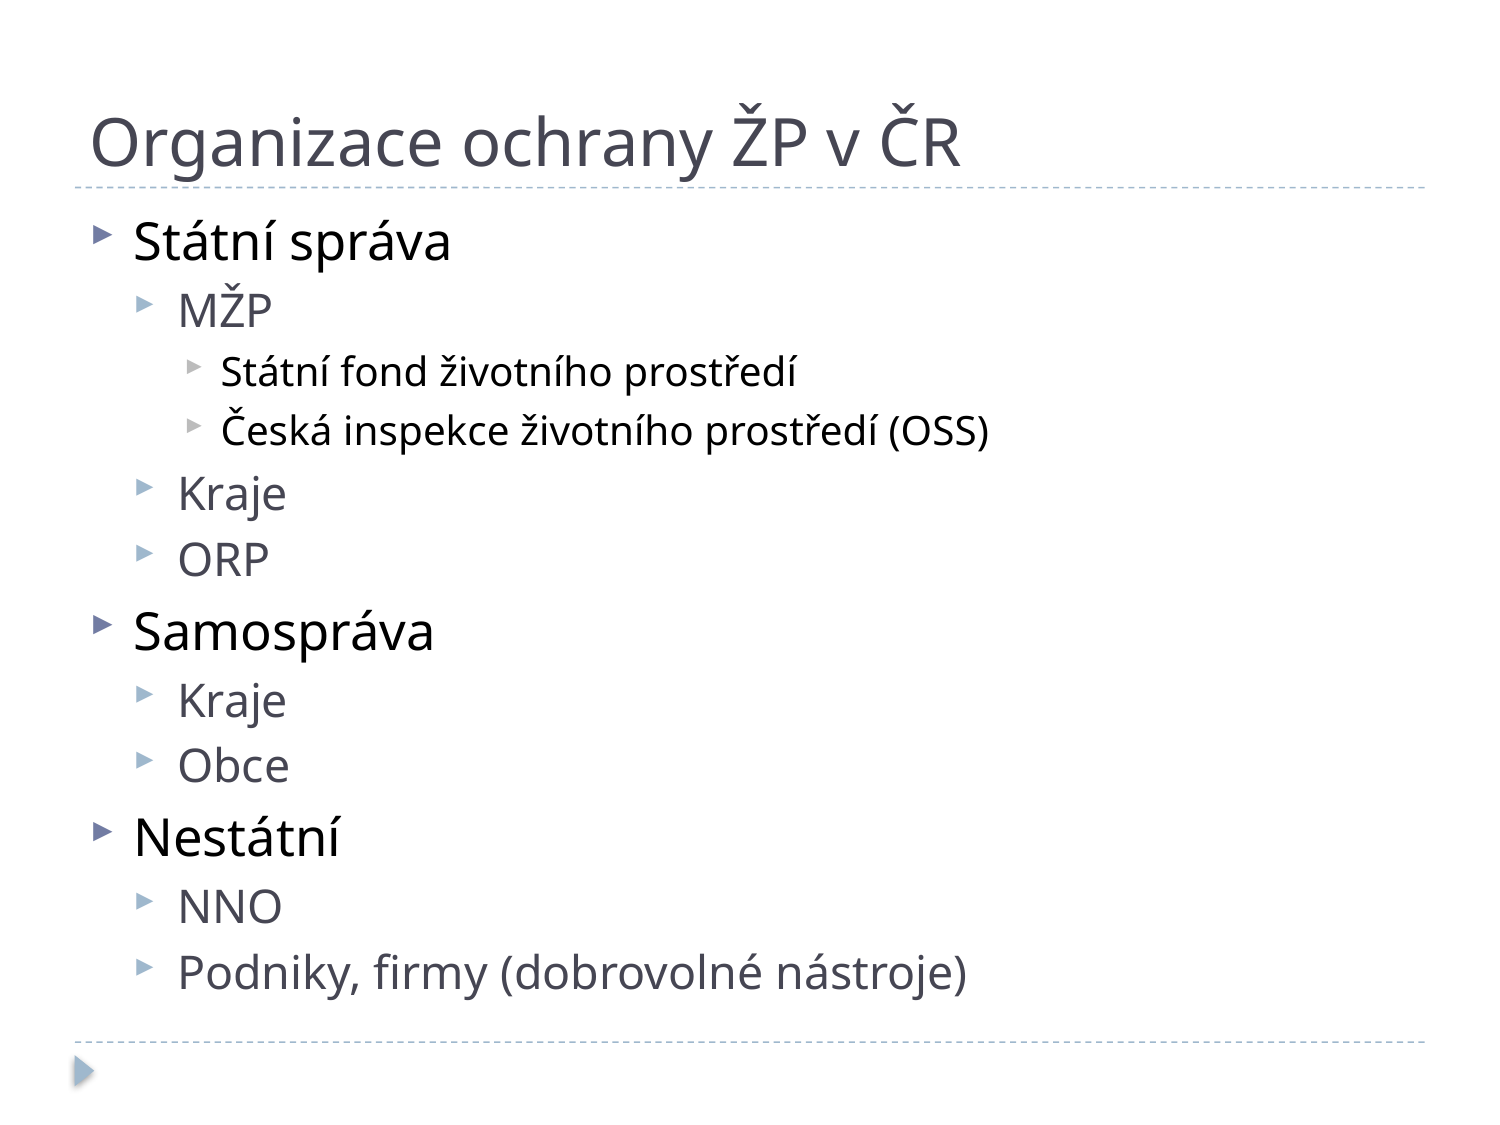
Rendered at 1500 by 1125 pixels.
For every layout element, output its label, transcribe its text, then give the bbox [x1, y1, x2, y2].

title Organizace ochrany ŽP v ČR [75, 24, 1425, 188]
list Státní správa MŽP Státní fond životního prostředí Česká inspekce životního prostředí (OSS) Kraje ORP Samospráva Kraje Obce Nestátní NNO Podniky, firmy (dobrovolné nástroje) [75, 200, 1425, 1010]
